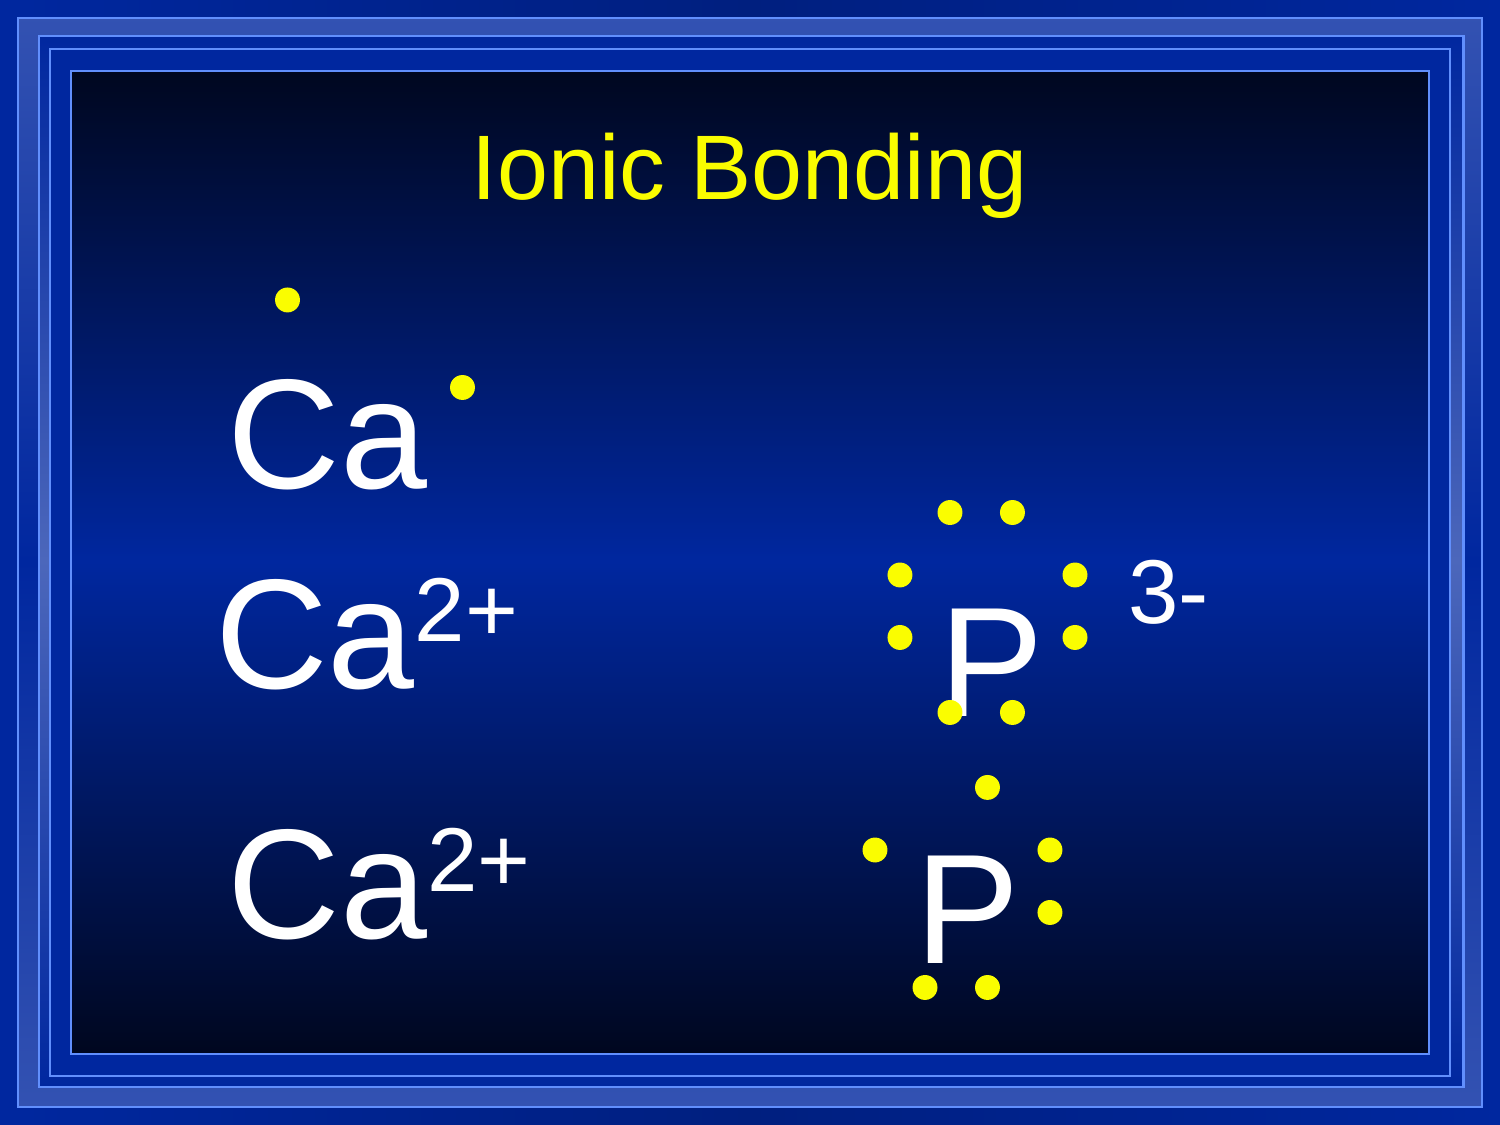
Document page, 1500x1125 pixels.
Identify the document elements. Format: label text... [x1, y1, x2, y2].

text_box [1037, 900, 1063, 925]
text_box [999, 699, 1025, 725]
text_box [450, 375, 475, 400]
text_box Ionic Bonding [112, 99, 1388, 225]
text_box Ca [212, 324, 463, 528]
text_box [1037, 837, 1063, 863]
text_box [975, 975, 1000, 1000]
text_box [887, 624, 913, 650]
text_box [937, 500, 963, 524]
text_box Ca2+ [199, 525, 588, 728]
text_box Ca2+ [212, 774, 663, 978]
text_box [887, 562, 913, 588]
text_box [275, 287, 301, 313]
text_box P [900, 800, 1150, 1003]
text_box [999, 500, 1025, 526]
text_box P 3- [924, 524, 1269, 756]
text_box [1062, 562, 1088, 588]
text_box [937, 699, 963, 725]
text_box [975, 774, 1000, 800]
text_box [1062, 624, 1088, 650]
text_box [862, 837, 888, 863]
